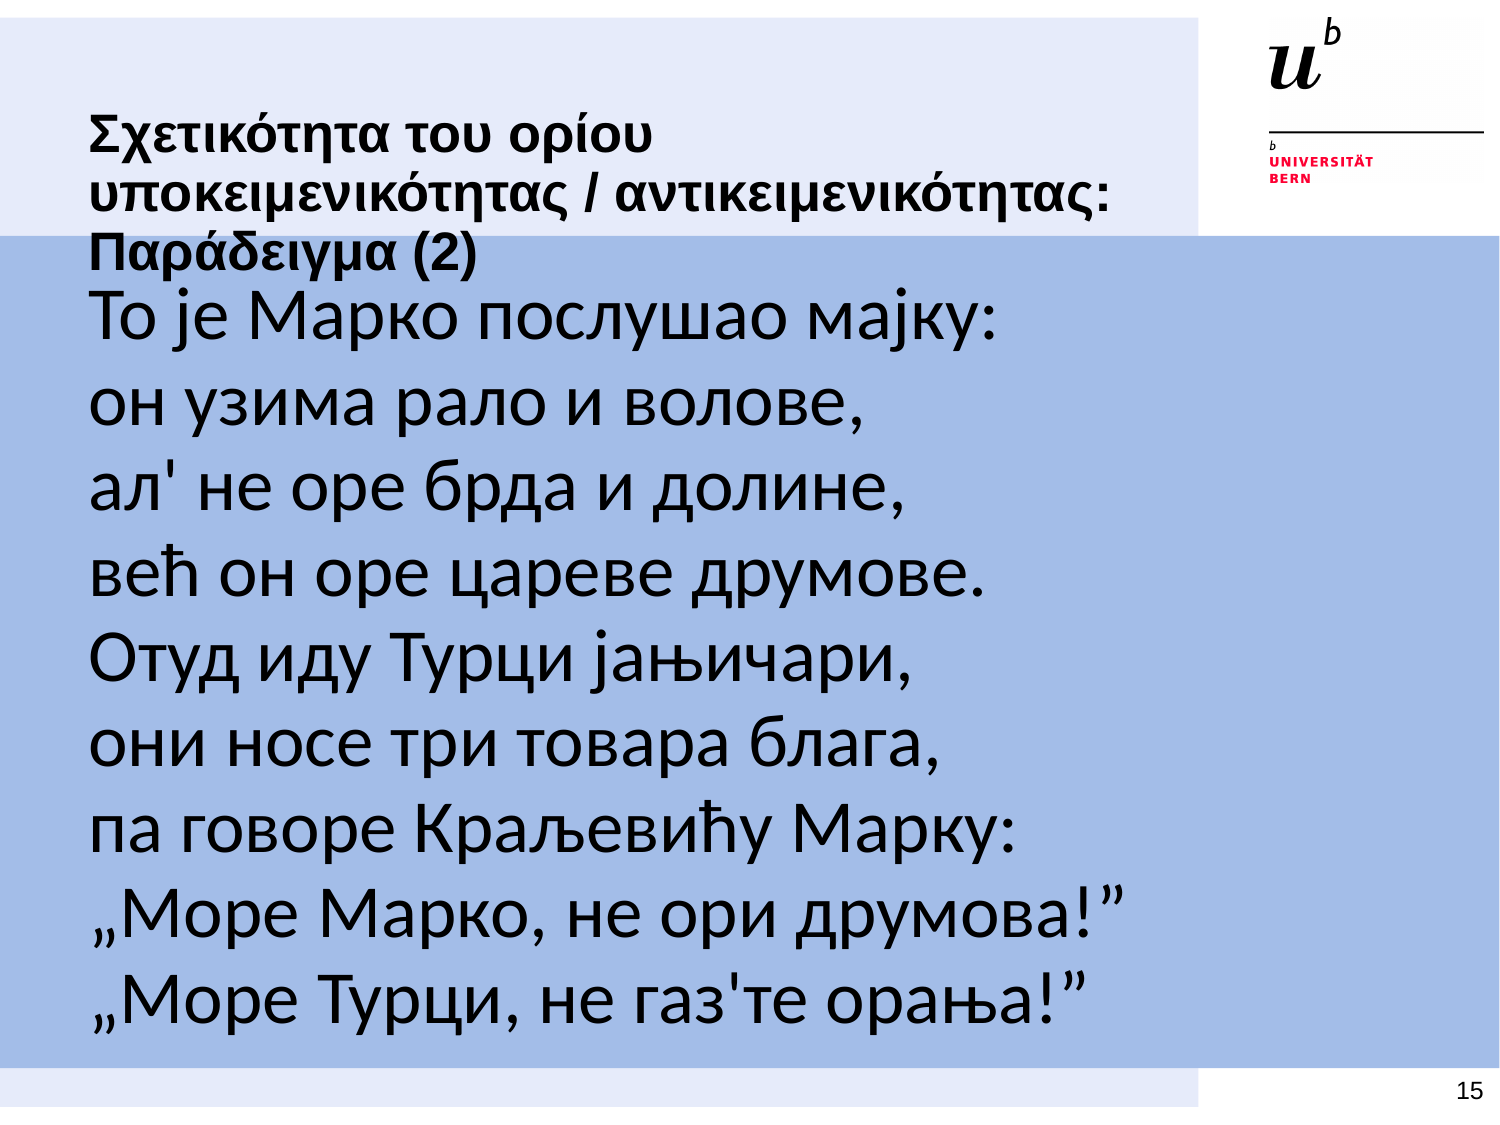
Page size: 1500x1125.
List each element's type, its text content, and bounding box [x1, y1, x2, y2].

picture [1269, 17, 1484, 183]
title Σχετικότητα του ορίου υποκειμενικότητας / αντικειμενικότητας: Παράδειγμα (2) [88, 106, 1175, 241]
slide_number 15 [1425, 1074, 1485, 1104]
list То је Марко послушао мајку: он узима рало и волове, ал' не оре брда и долине, већ он оре цареве друмове. Отуд иду Турци јањичари, они носе три товара блага, па говоре Краљевићу Марку: „Море Марко, не ори друмова!” „Море Турци, не газ'те орања!” [88, 271, 1411, 1010]
